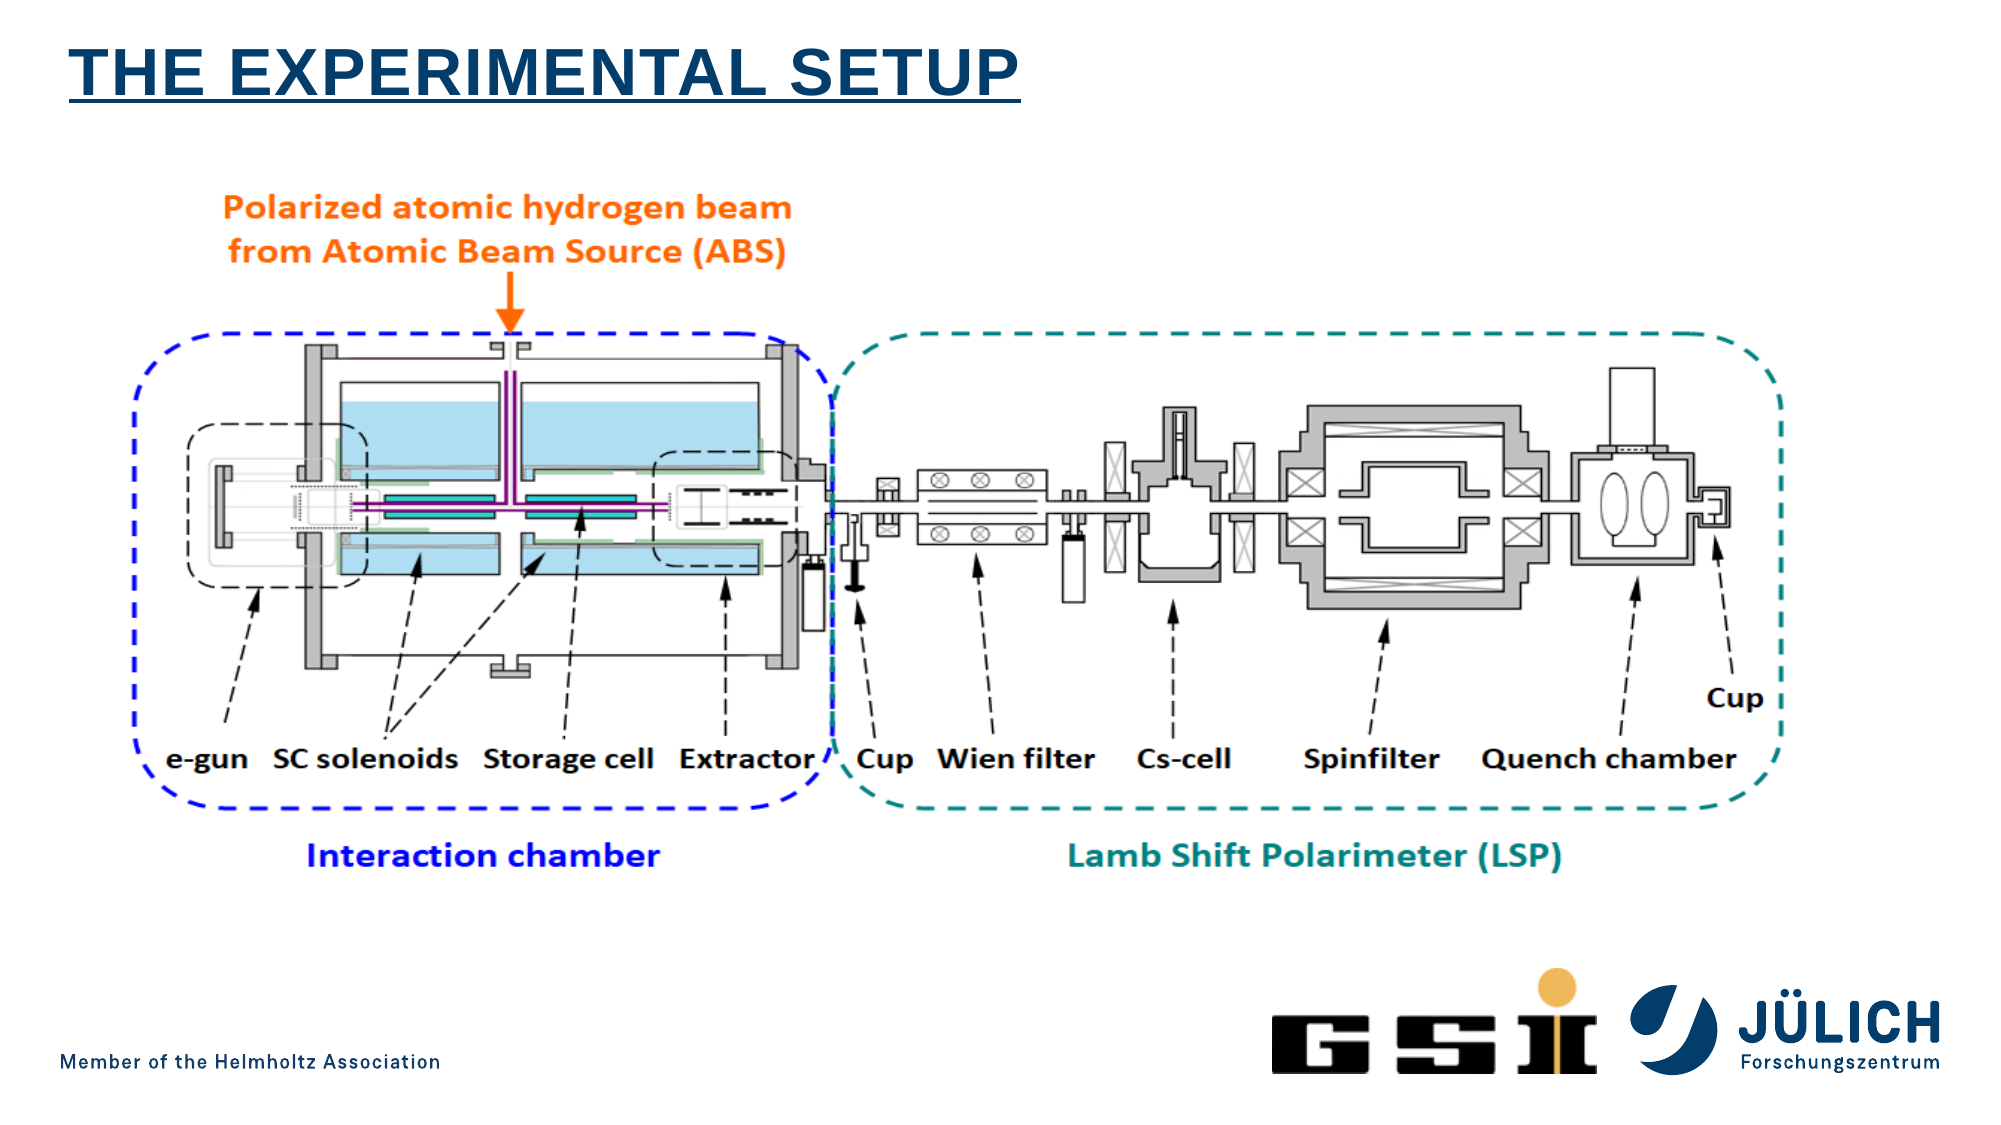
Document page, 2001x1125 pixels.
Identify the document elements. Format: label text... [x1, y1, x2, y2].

title The Experimental Setup [68, 17, 1343, 211]
picture [1272, 968, 1597, 1074]
picture [112, 172, 1808, 889]
